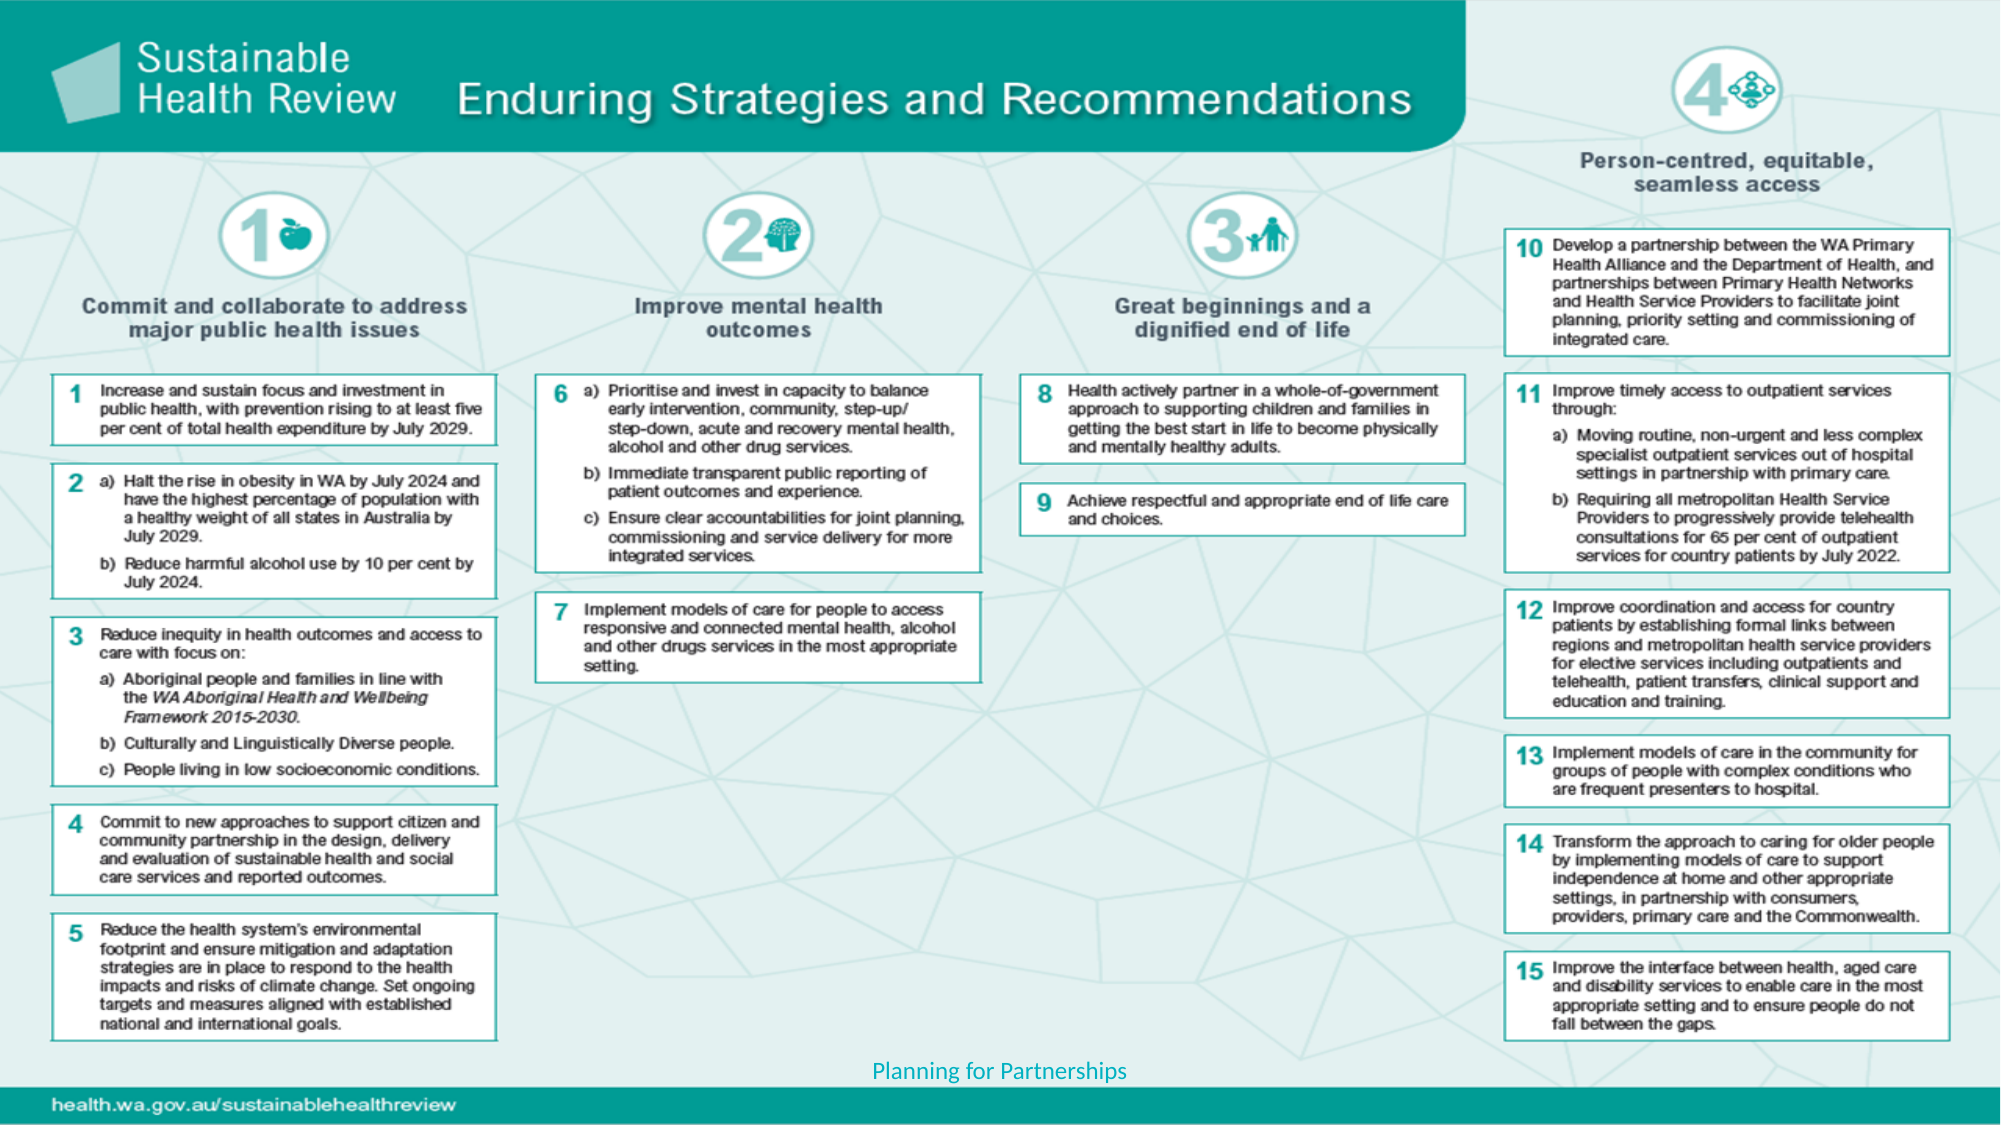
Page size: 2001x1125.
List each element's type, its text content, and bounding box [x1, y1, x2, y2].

footer Planning for Partnerships [0, 1013, 2000, 1125]
picture [0, 0, 2001, 1125]
